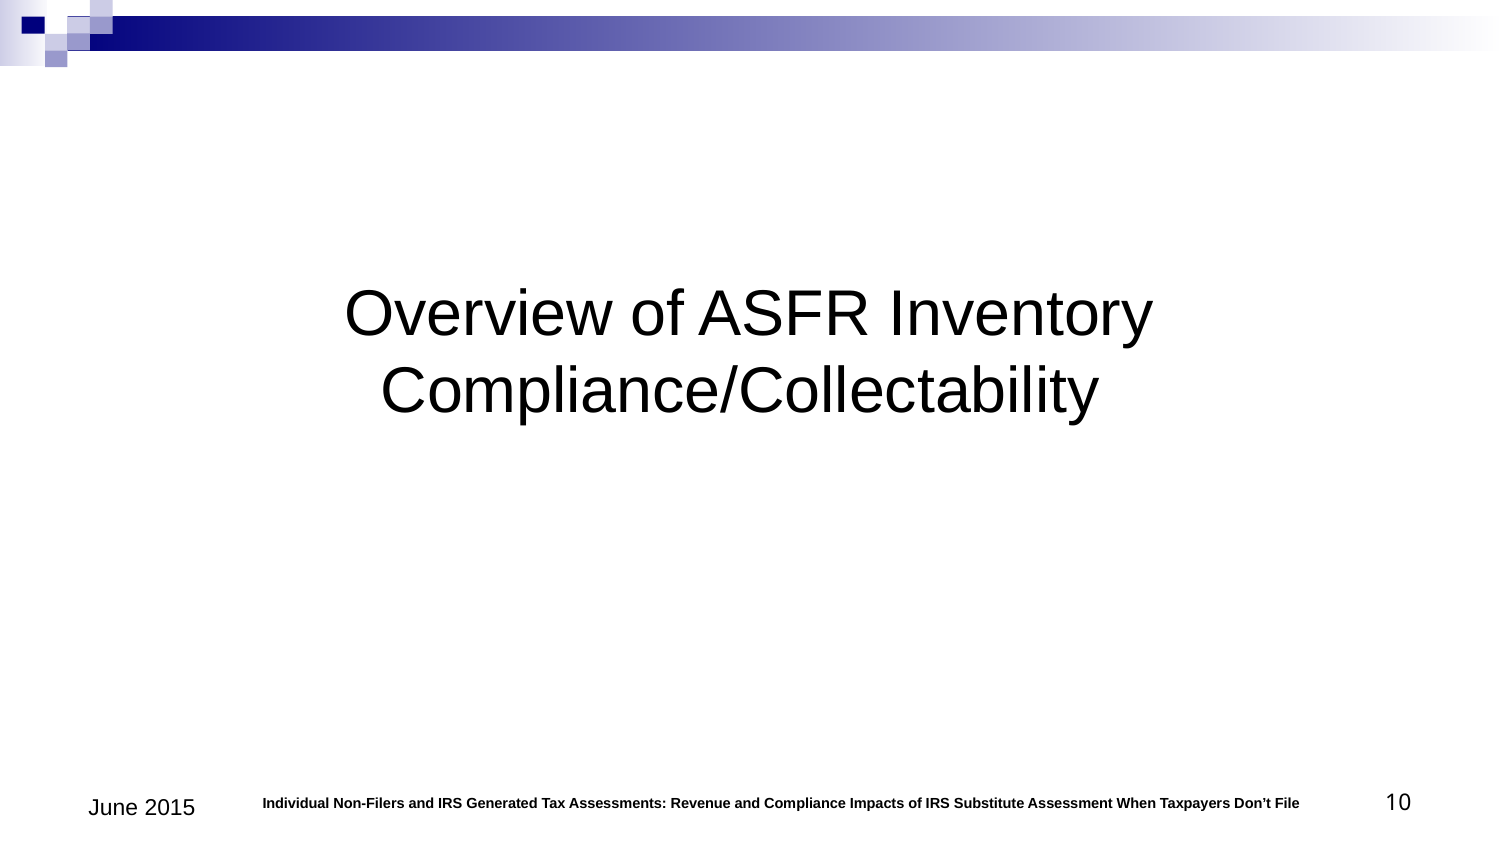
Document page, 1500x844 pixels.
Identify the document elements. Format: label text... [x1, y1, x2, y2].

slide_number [74, 768, 425, 827]
footer Individual Non-Filers and IRS Generated Tax Assessments: Revenue and Compliance Impacts of IRS Substitute Assessment When Taxpayers Don’t File [425, 775, 1074, 818]
slide_number 10 [1074, 768, 1426, 826]
title Overview of ASFR Inventory Compliance/Collectability [74, 263, 1425, 433]
